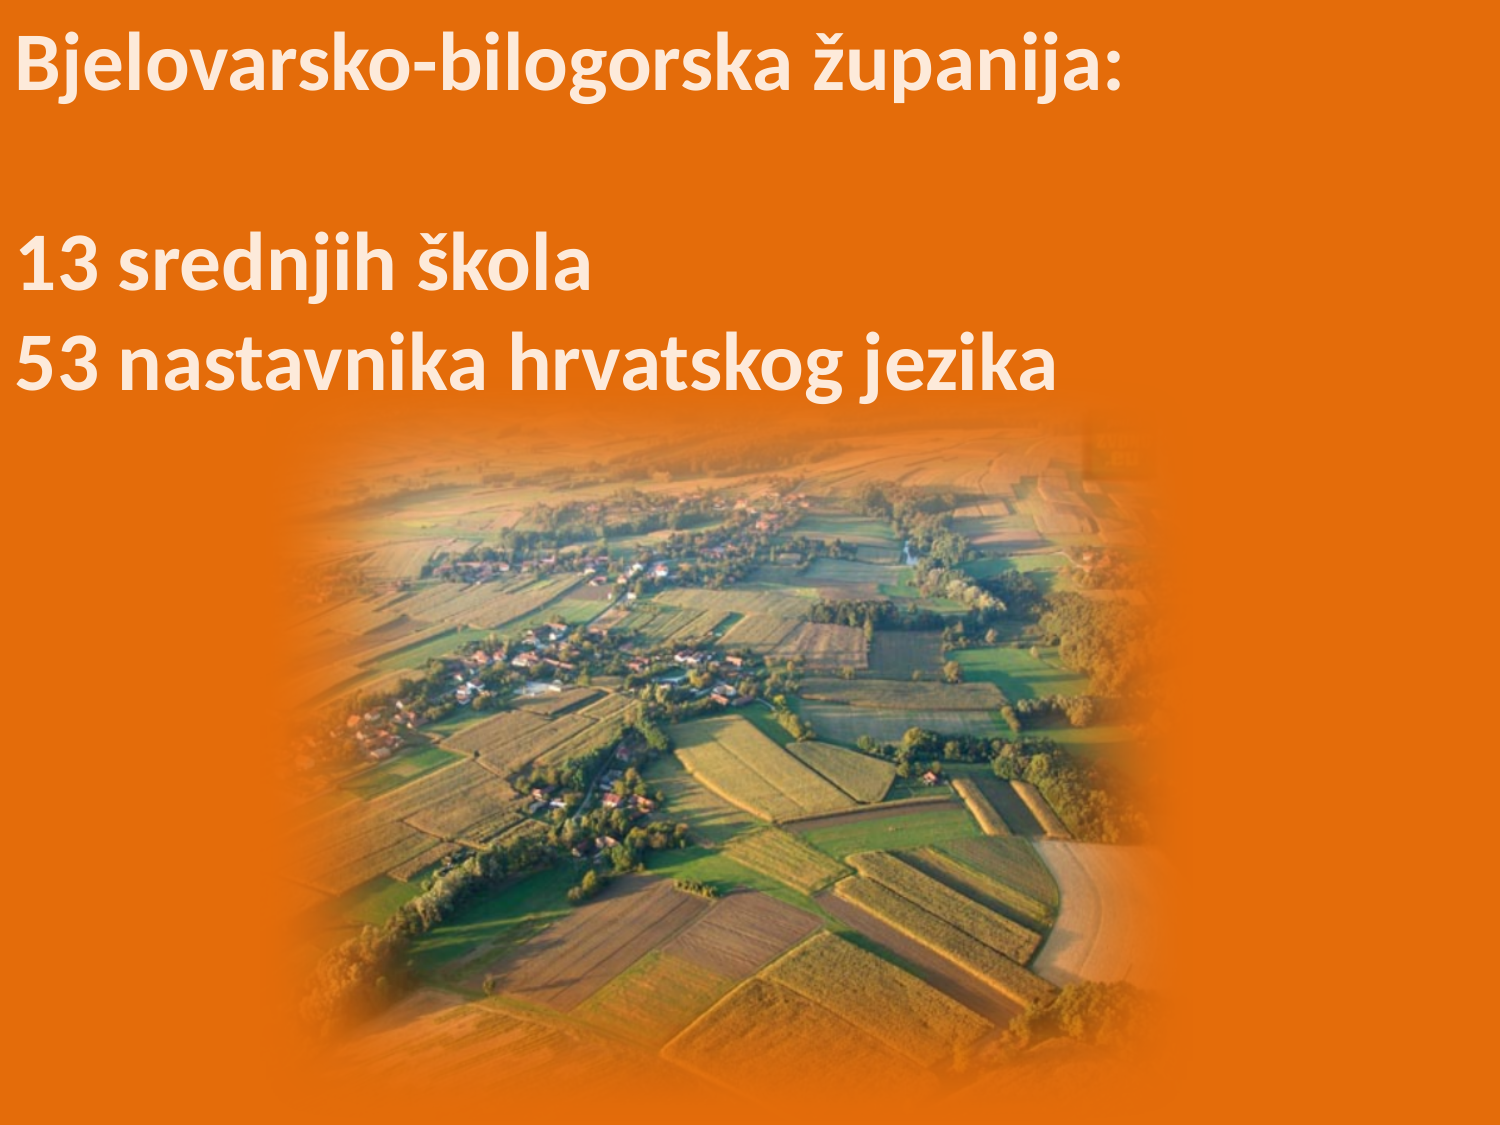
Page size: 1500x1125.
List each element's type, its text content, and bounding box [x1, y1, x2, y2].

picture [257, 374, 1196, 1125]
text_box Bjelovarsko-bilogorska županija: 13 srednjih škola 53 nastavnika hrvatskog jezika [0, 0, 1500, 415]
